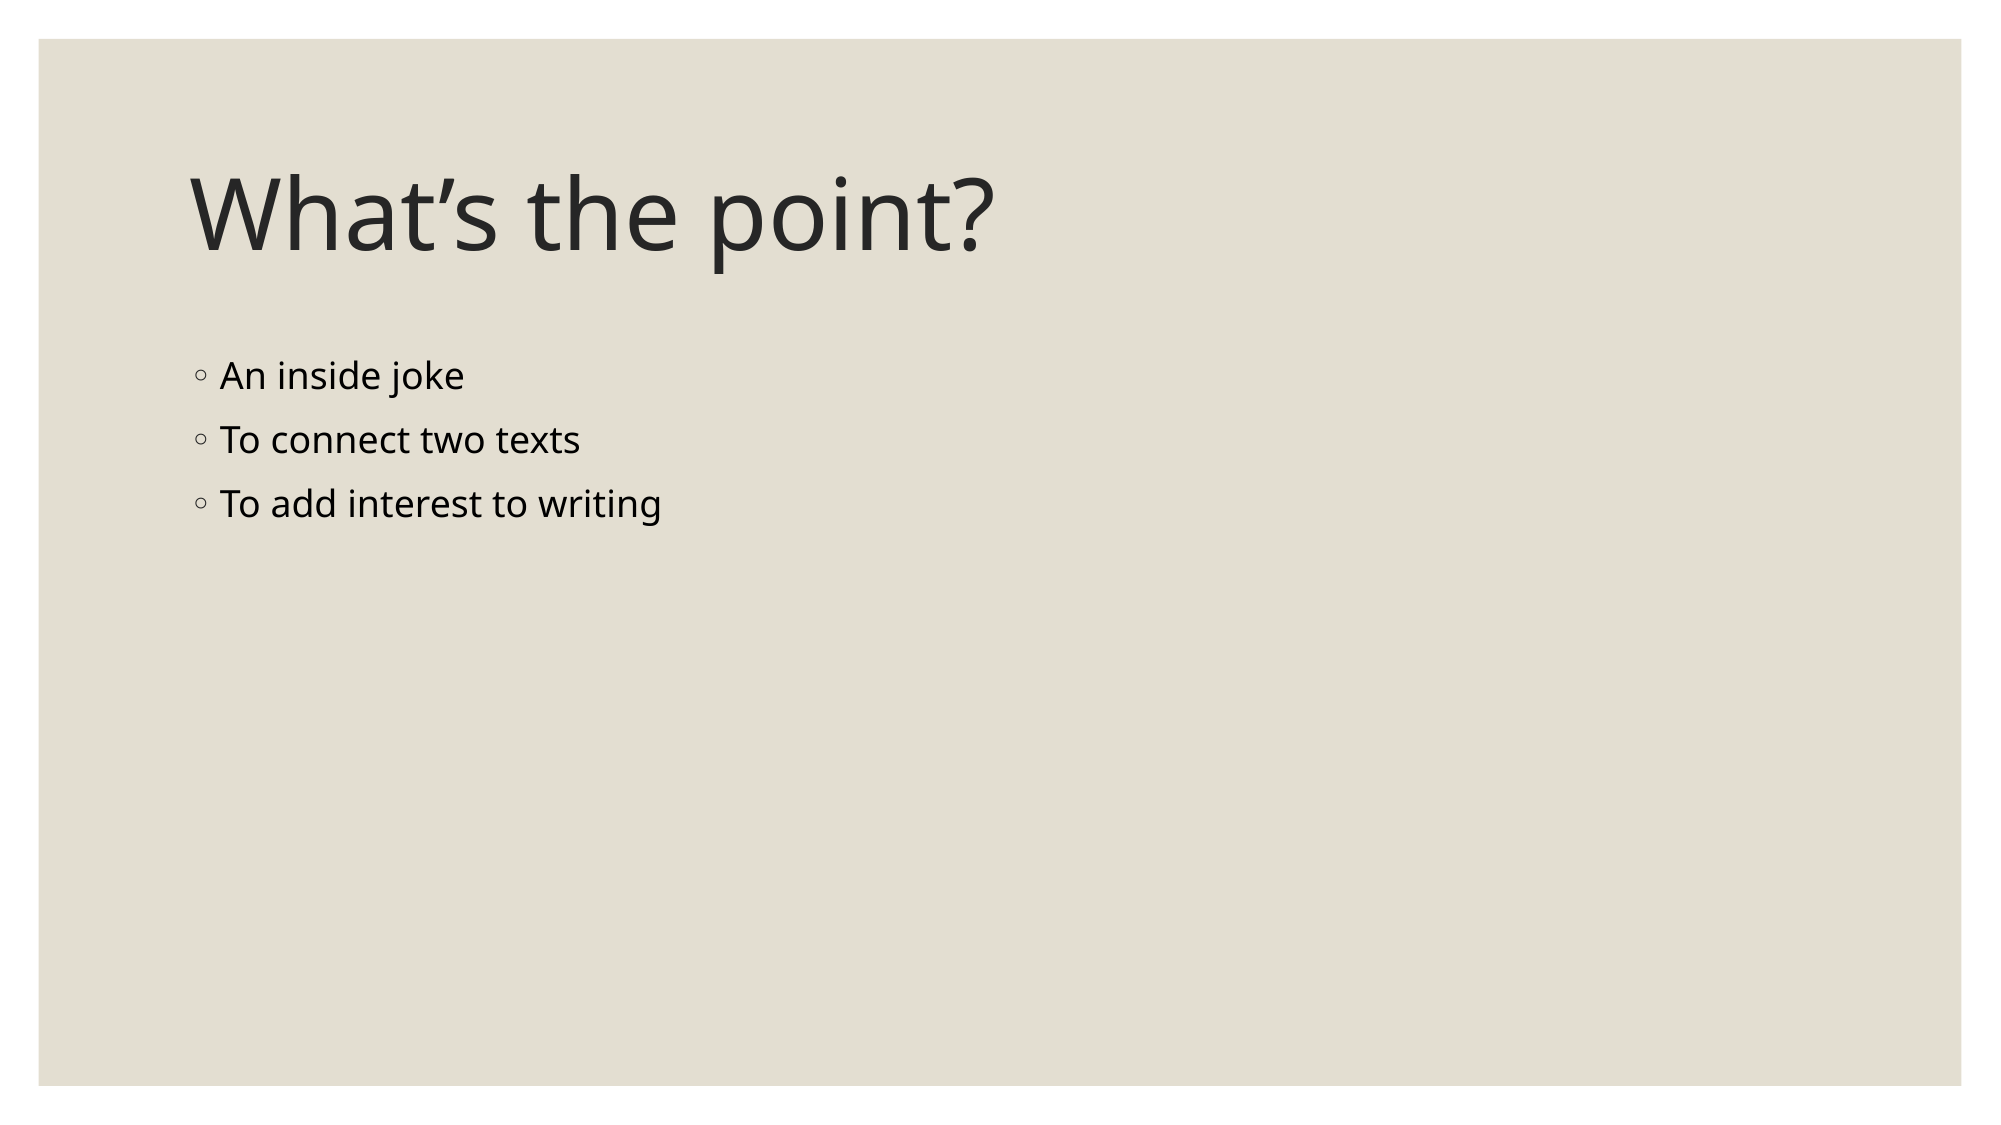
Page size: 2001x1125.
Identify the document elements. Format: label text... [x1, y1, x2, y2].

title What’s the point? [174, 105, 1825, 331]
list An inside joke To connect two texts To add interest to writing [174, 345, 1825, 990]
